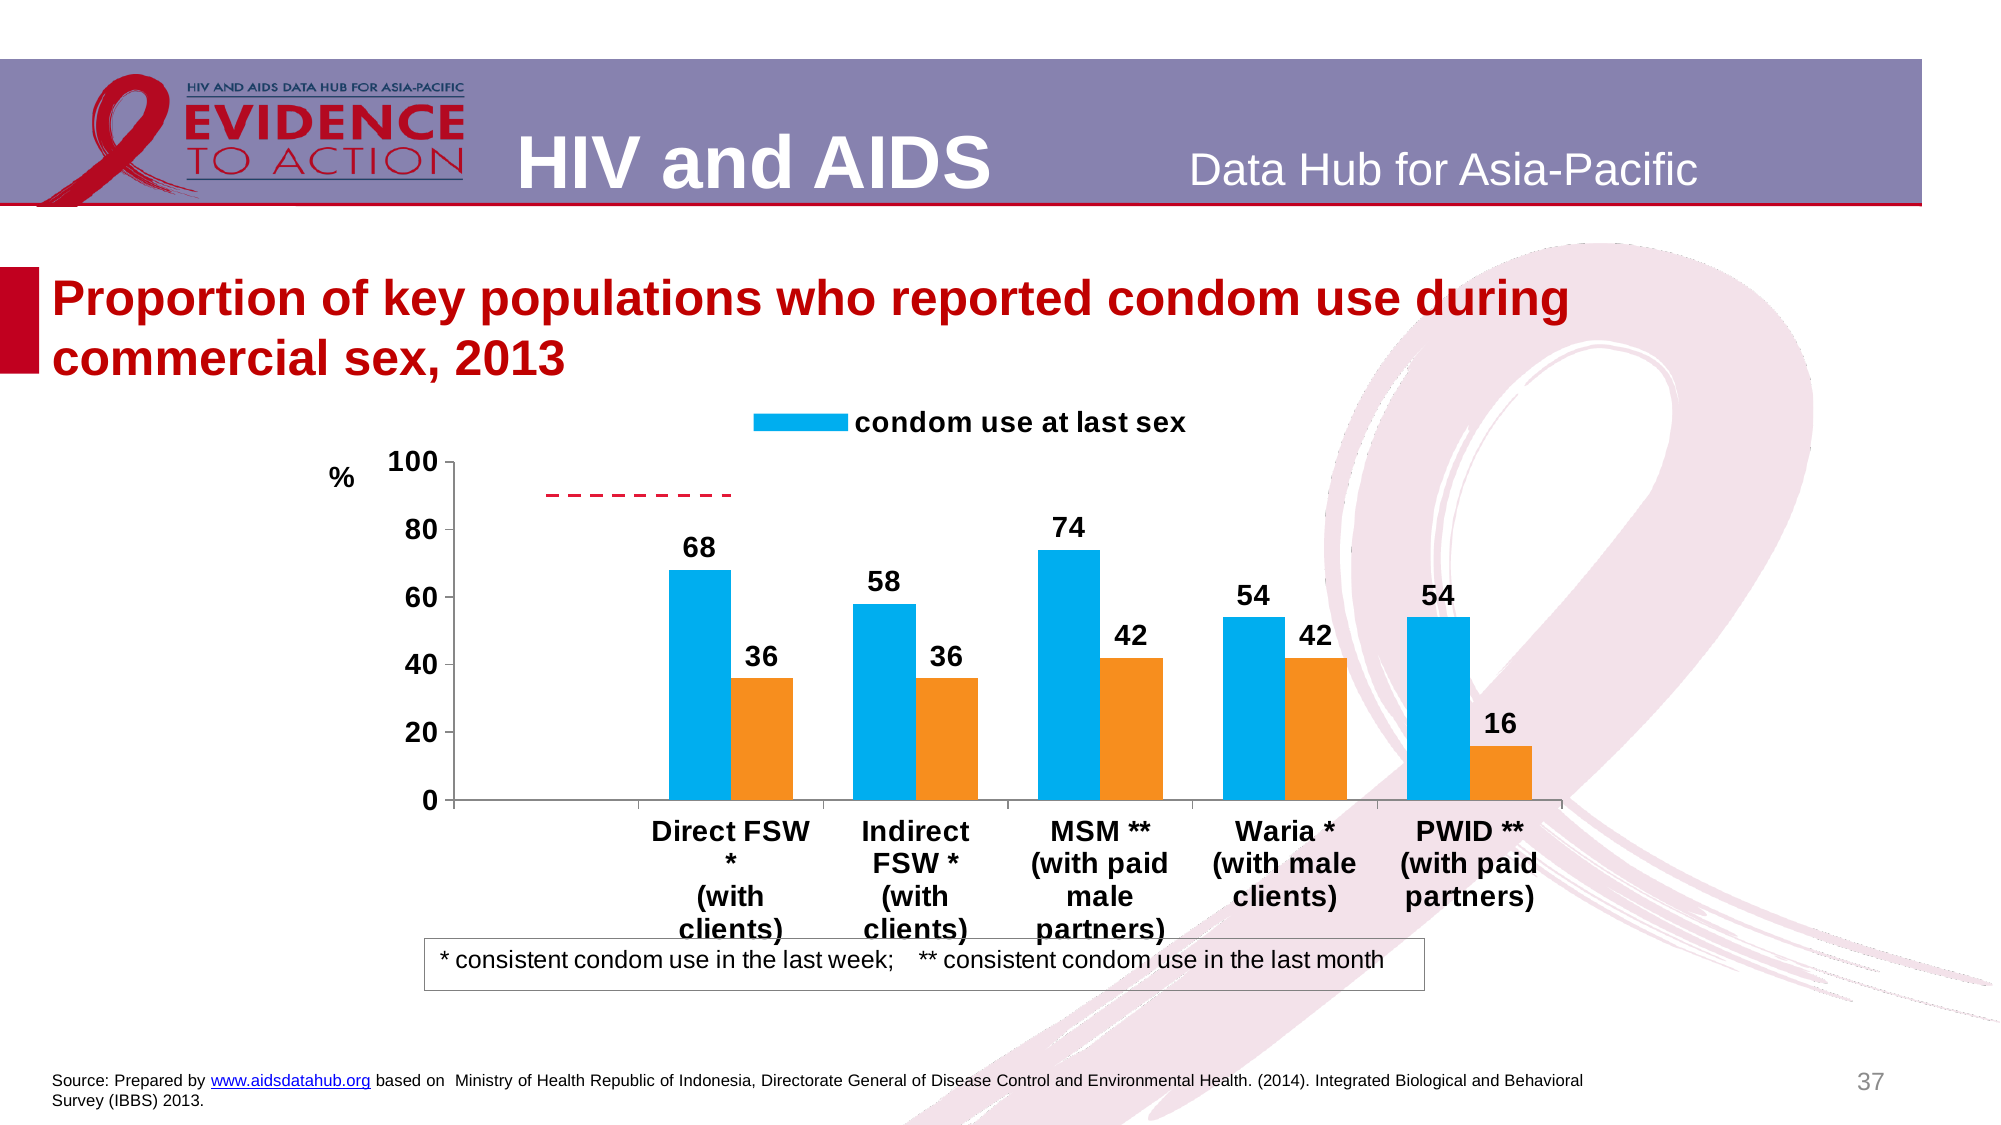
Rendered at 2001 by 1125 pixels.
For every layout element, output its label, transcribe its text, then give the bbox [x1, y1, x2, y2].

text_box Source: Prepared by www.aidsdatahub.org based on Ministry of Health Republic of Indonesia, Directorate General of Disease Control and Environmental Health. (2014). Integrated Biological and Behavioral Survey (IBBS) 2013. [37, 1062, 1600, 1118]
picture [706, 181, 2000, 1125]
title Proportion of key populations who reported condom use during commercial sex, 2013 [37, 257, 1875, 341]
slide_number 37 [1781, 1042, 1900, 1103]
chart [312, 387, 1640, 1002]
picture [11, 74, 469, 207]
